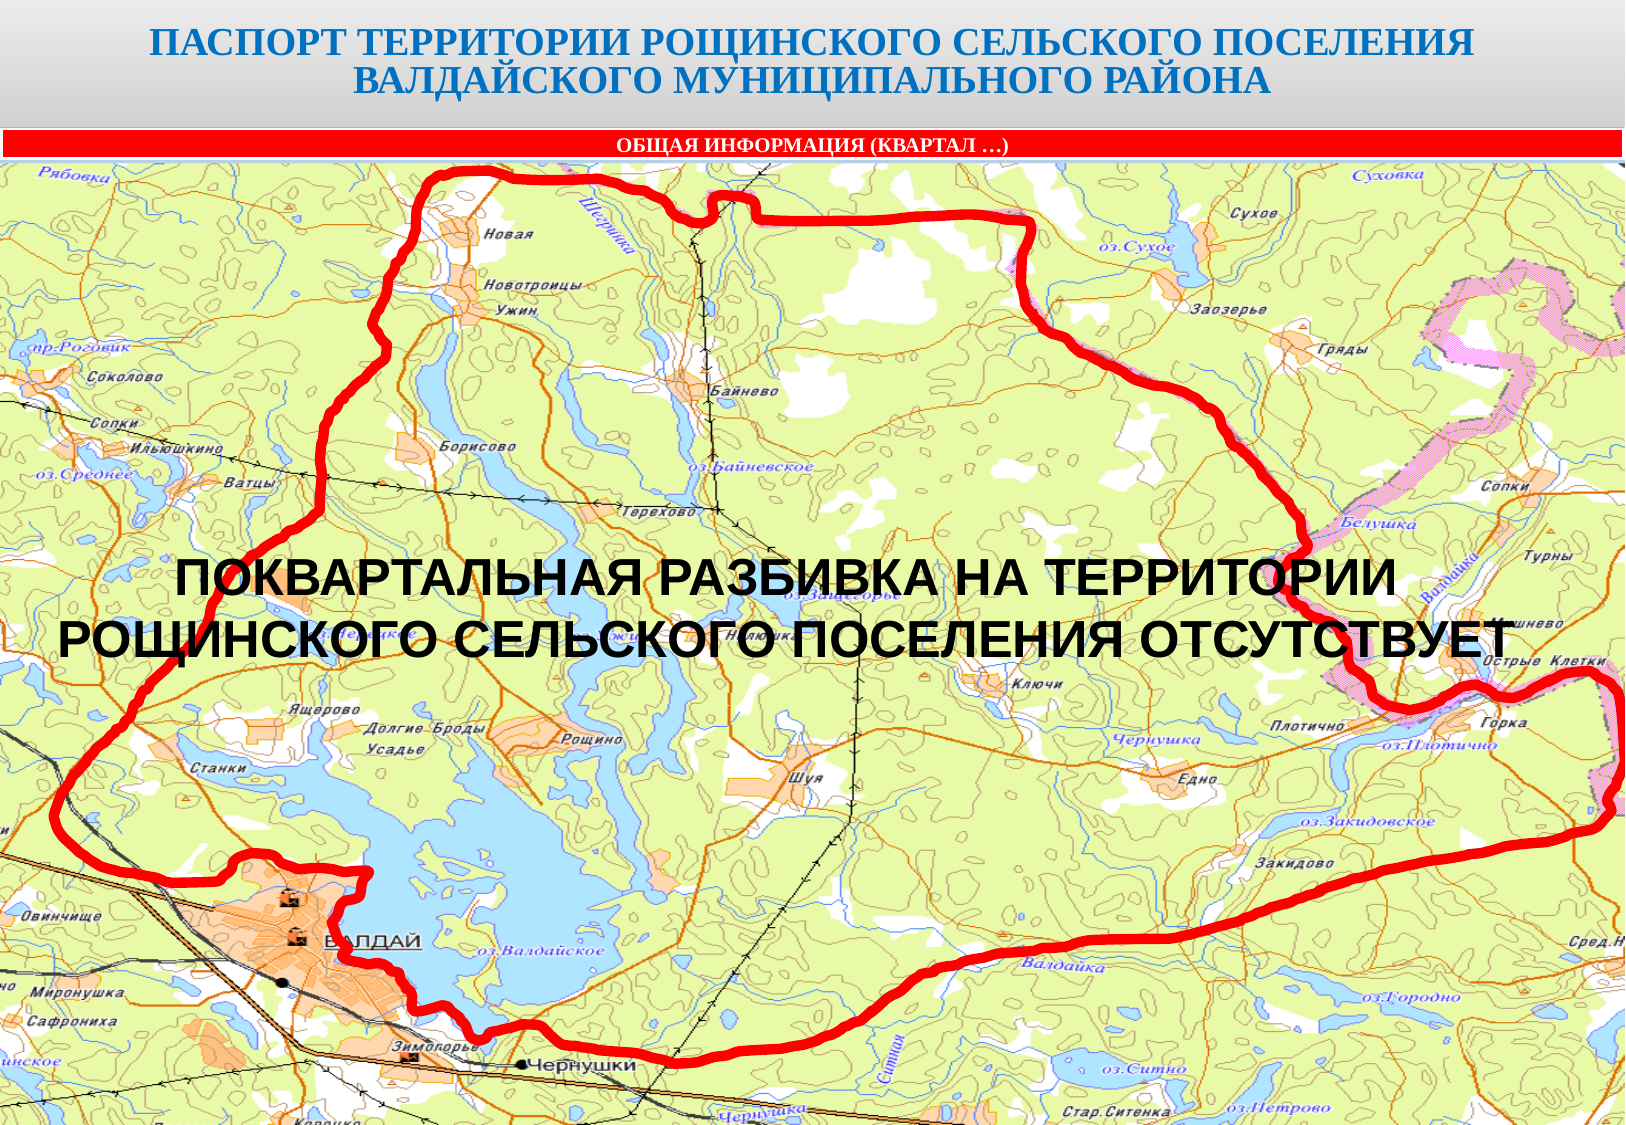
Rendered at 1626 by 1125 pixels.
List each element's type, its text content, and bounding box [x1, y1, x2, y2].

text_box ПАСПОРТ ТЕРРИТОРИИ РОЩИНСКОГО СЕЛЬСКОГО ПОСЕЛЕНИЯ ВАЛДАЙСКОГО МУНИЦИПАЛЬНОГО РАЙОНА [0, 0, 1625, 127]
text_box ОБЩАЯ ИНФОРМАЦИЯ (КВАРТАЛ …) [0, 130, 1625, 160]
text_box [0, 160, 1625, 1125]
